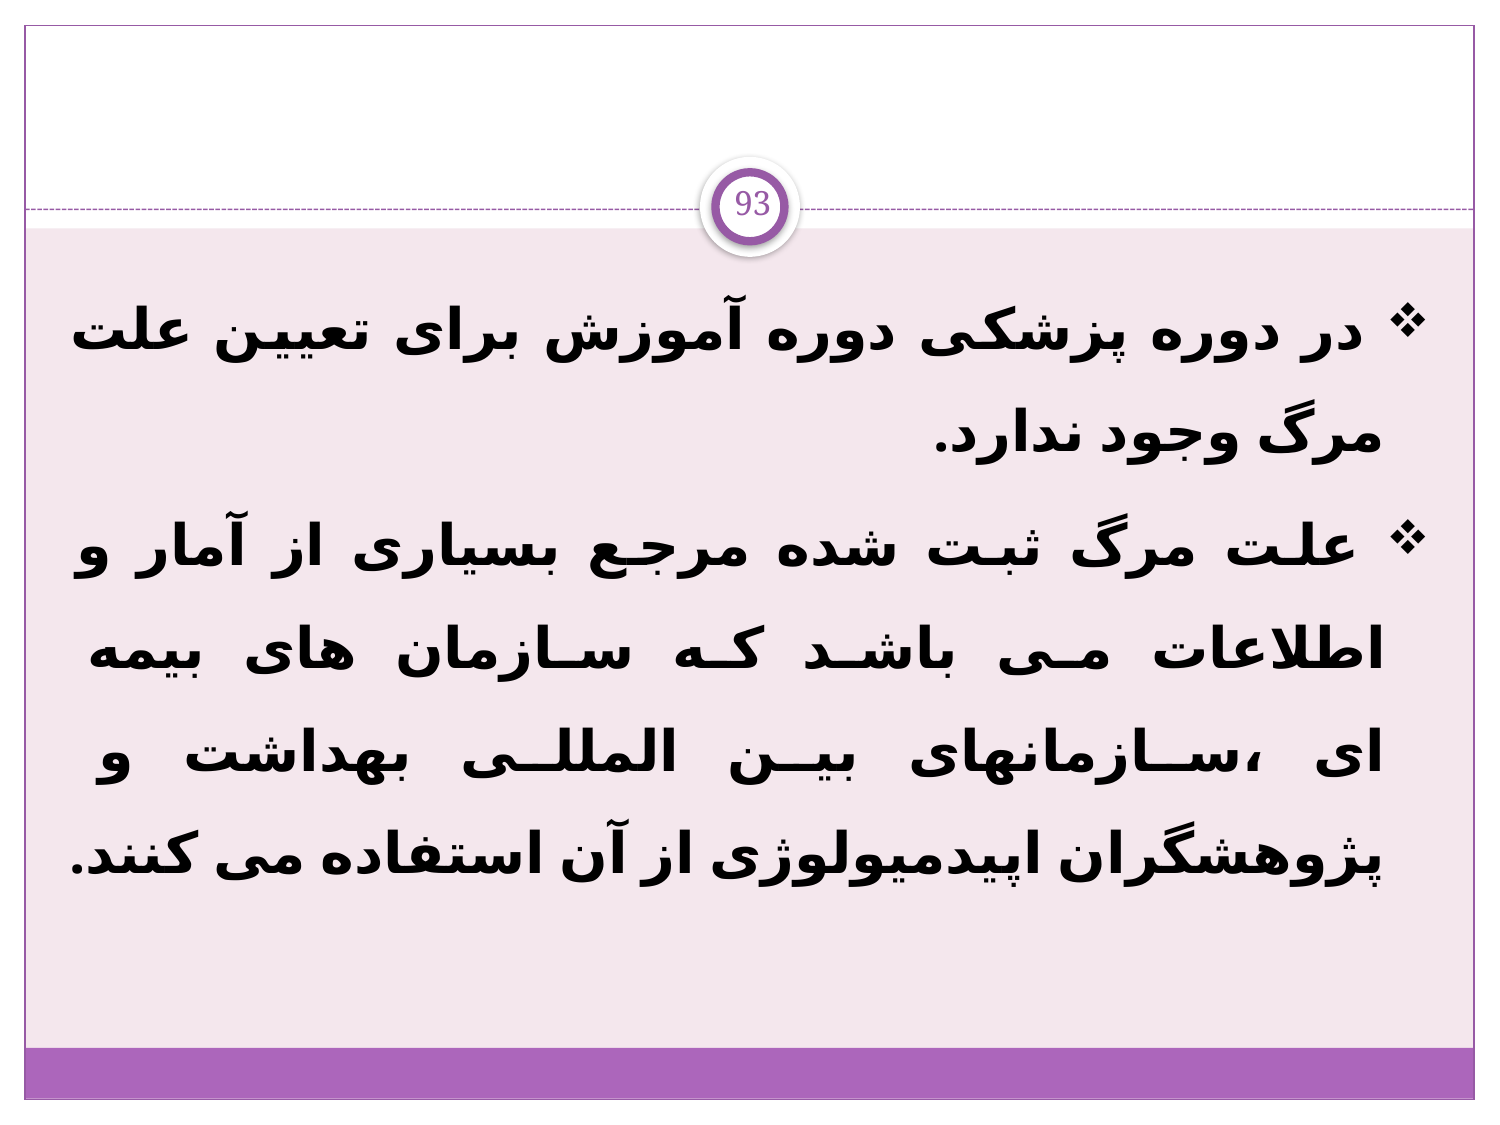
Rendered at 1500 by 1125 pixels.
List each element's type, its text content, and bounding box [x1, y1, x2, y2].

list در دوره پزشکی دوره آموزش برای تعیین علت مرگ وجود ندارد. علت مرگ ثبت شده مرجع بسیاری از آمار و اطلاعات می باشد که سازمان های بیمه ای ،سازمانهای بین المللی بهداشت و پژوهشگران اپیدمیولوژی از آن استفاده می کنند. [49, 250, 1445, 1001]
slide_number 93 [715, 168, 791, 241]
